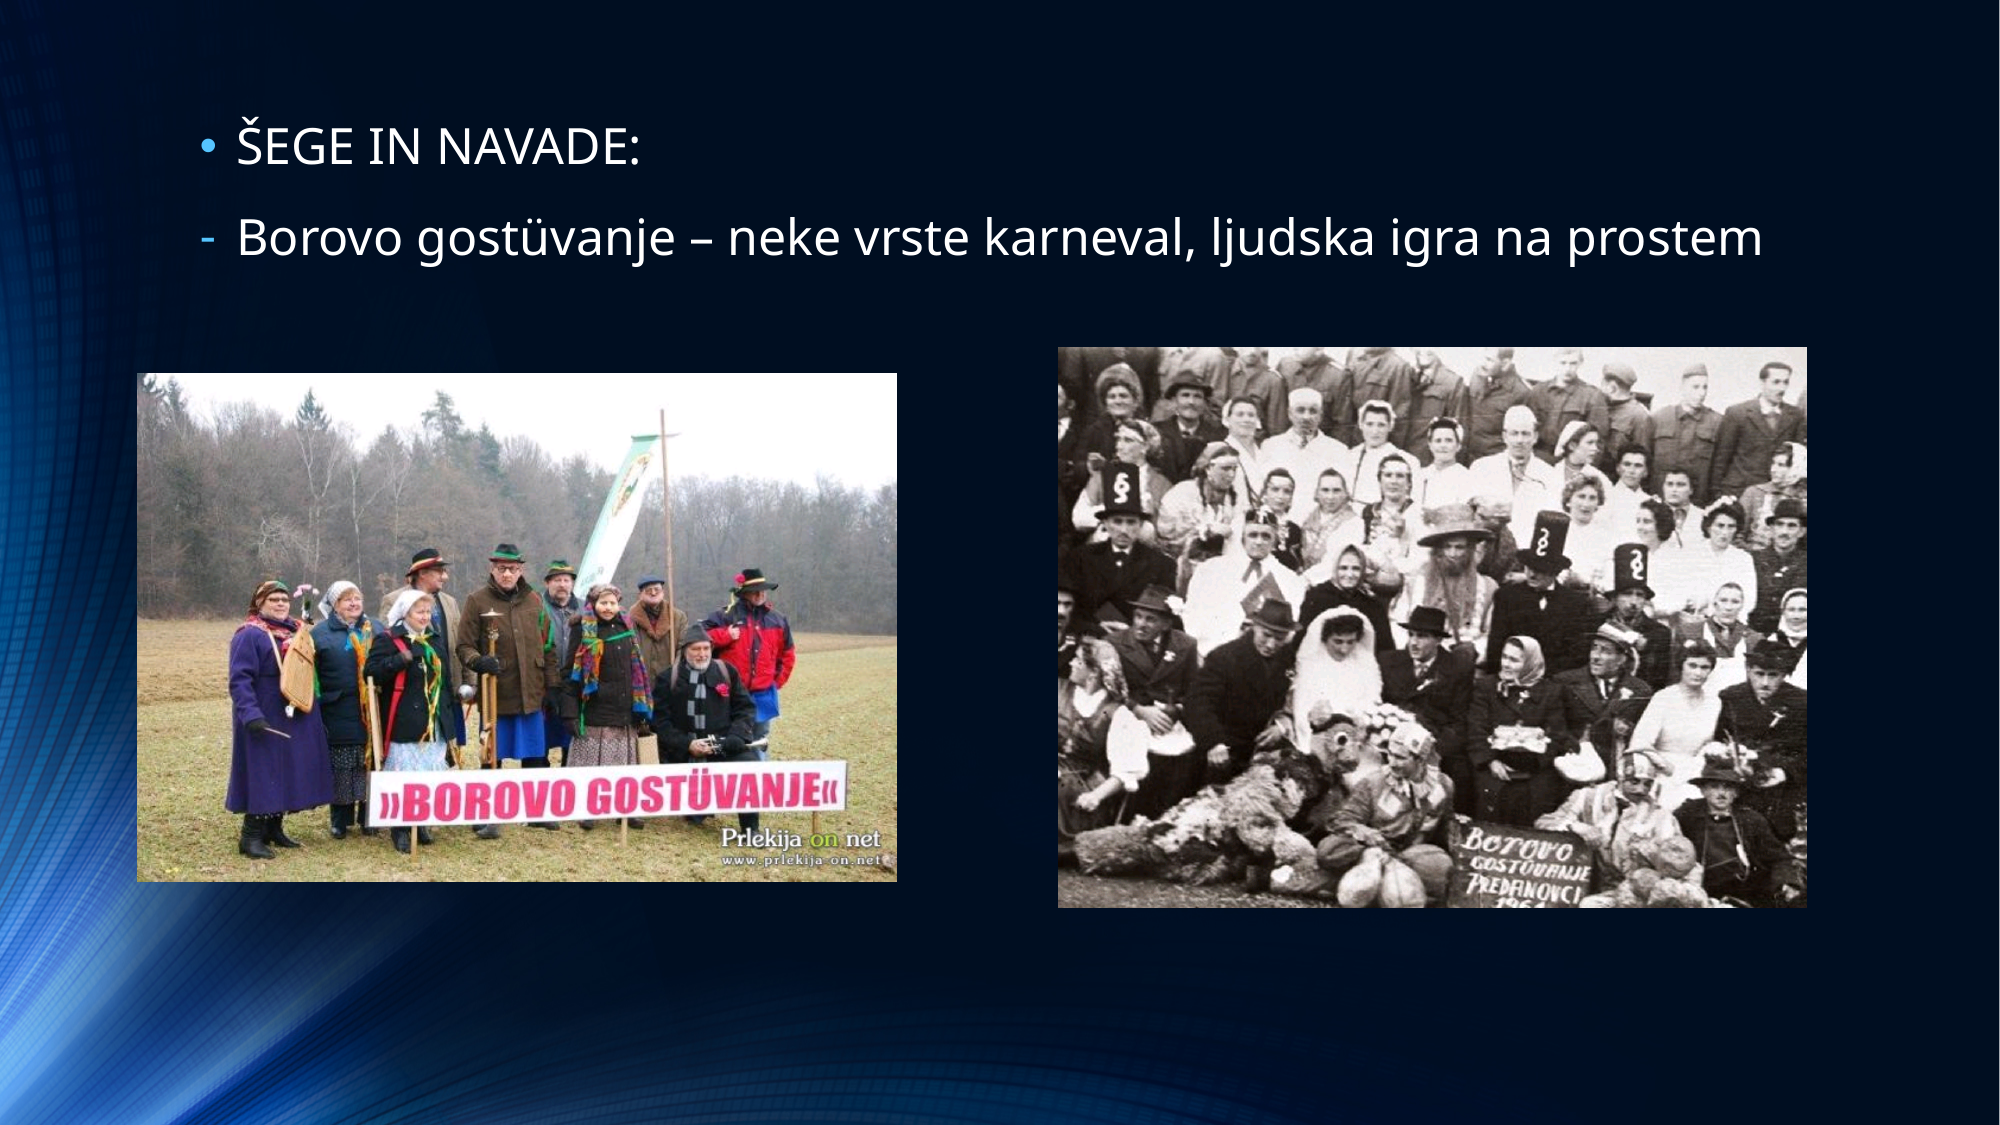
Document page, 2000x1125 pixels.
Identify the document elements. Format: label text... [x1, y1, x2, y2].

list ŠEGE IN NAVADE: Borovo gostüvanje – neke vrste karneval, ljudska igra na prostem [184, 113, 1819, 976]
picture [0, 0, 2000, 1125]
